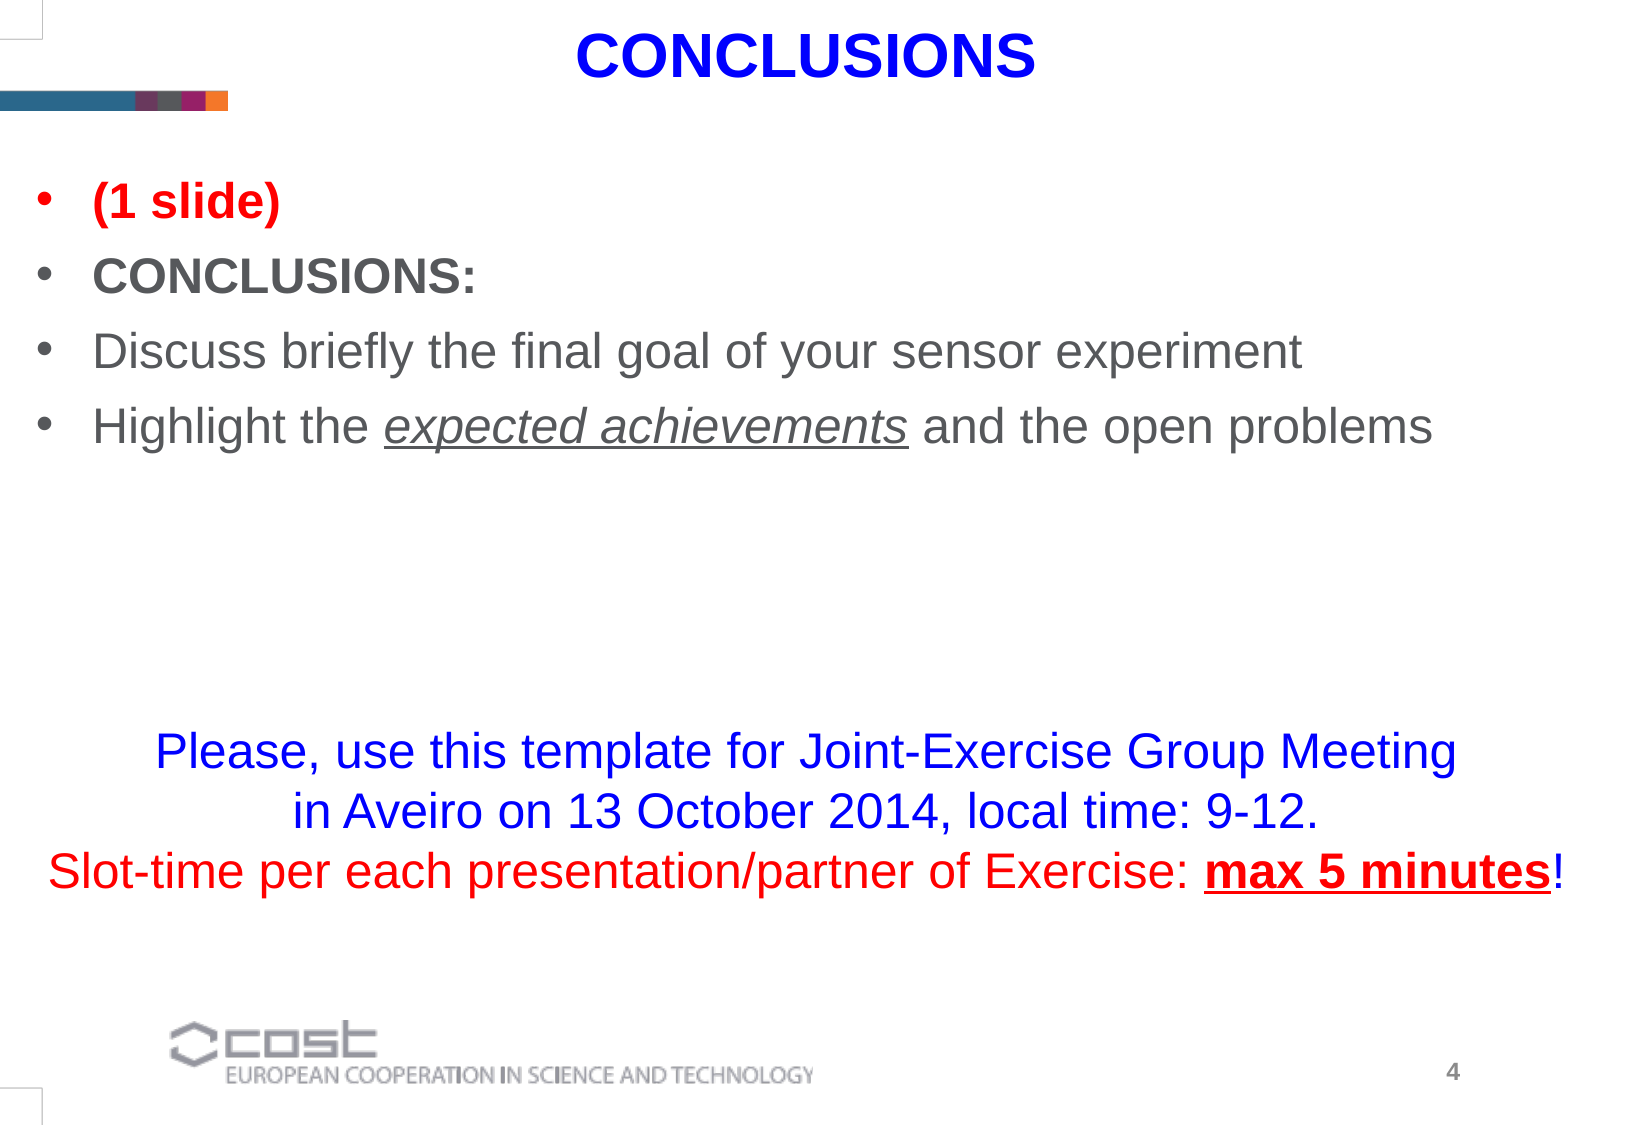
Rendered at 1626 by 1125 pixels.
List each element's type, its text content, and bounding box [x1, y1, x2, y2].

text_box 4 [1373, 1040, 1475, 1101]
list (1 slide) CONCLUSIONS: Discuss briefly the final goal of your sensor experiment Highlight the expected achievements and the open problems [21, 160, 1602, 504]
list CONCLUSIONS [9, 7, 1604, 114]
text_box Please, use this template for Joint-Exercise Group Meeting in Aveiro on 13 October 2014, local time: 9-12. Slot-time per each presentation/partner of Exercise: max 5 minutes! [21, 711, 1593, 906]
